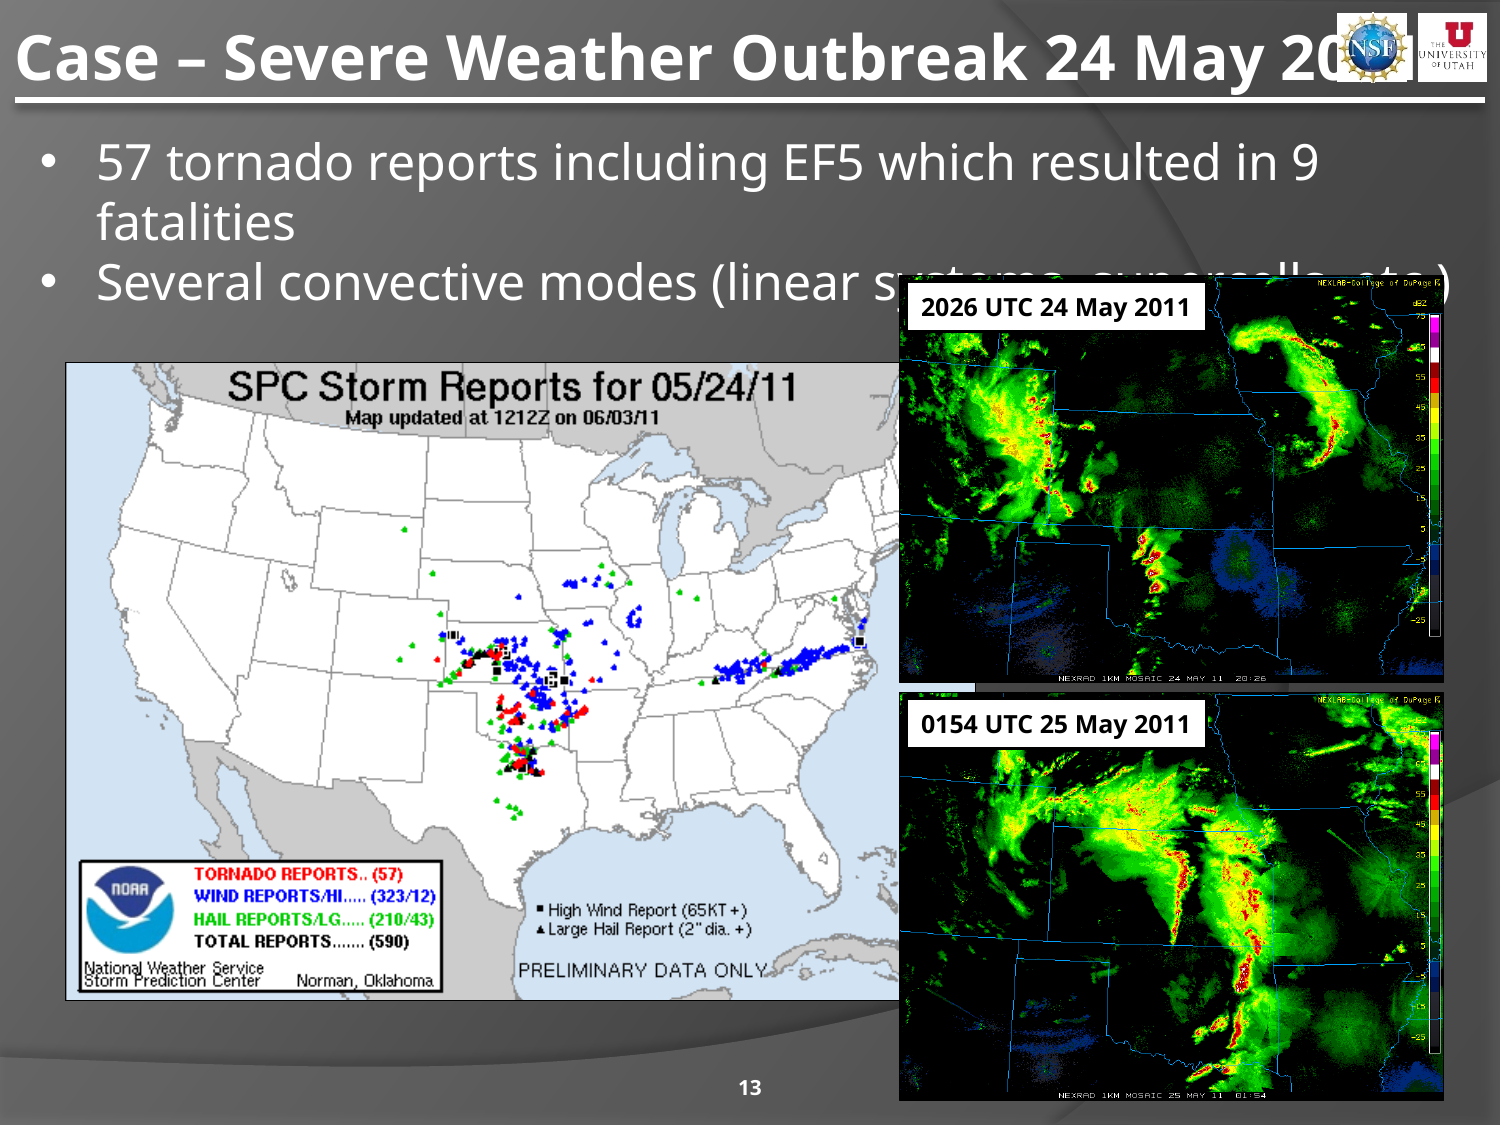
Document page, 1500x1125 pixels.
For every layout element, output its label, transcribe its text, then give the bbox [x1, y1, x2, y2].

picture [899, 692, 1444, 1101]
picture [899, 274, 1444, 683]
slide_number 13 [699, 1074, 800, 1103]
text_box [14, 12, 1488, 101]
text_box 57 tornado reports including EF5 which resulted in 9 fatalities Several convective modes (linear systems, supercells, etc.) [24, 122, 1475, 318]
picture [65, 362, 890, 1001]
text_box Case – Severe Weather Outbreak 24 May 2011 [0, 0, 1500, 101]
